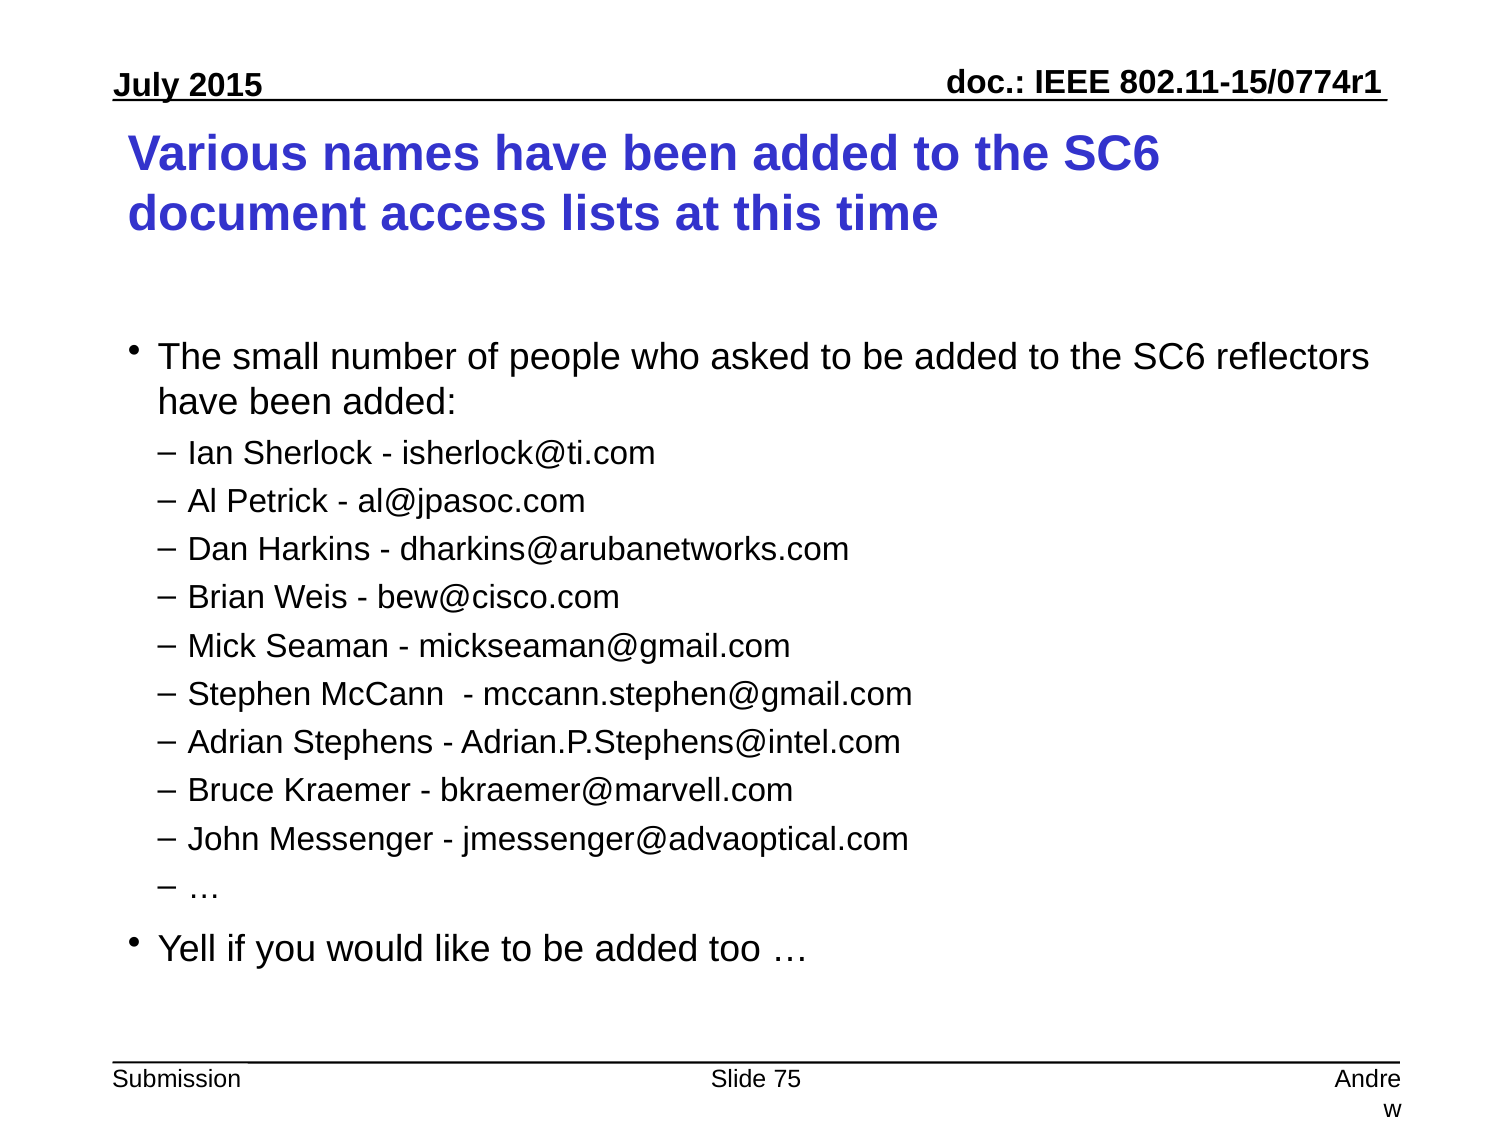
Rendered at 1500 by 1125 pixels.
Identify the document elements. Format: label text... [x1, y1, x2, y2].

title Various names have been added to the SC6 document access lists at this time [112, 112, 1388, 288]
slide_number Slide 75 [709, 1061, 803, 1093]
list The small number of people who asked to be added to the SC6 reflectors have been added: Ian Sherlock - isherlock@ti.com Al Petrick - al@jpasoc.com Dan Harkins - dharkins@arubanetworks.com Brian Weis - bew@cisco.com Mick Seaman - mickseaman@gmail.com Stephen McCann - mccann.stephen@gmail.com Adrian Stephens - Adrian.P.Stephens@intel.com Bruce Kraemer - bkraemer@marvell.com John Messenger - jmessenger@advaoptical.com … Yell if you would like to be added too … [112, 324, 1388, 1000]
footer Andrew Myles, Cisco [1320, 1061, 1402, 1093]
